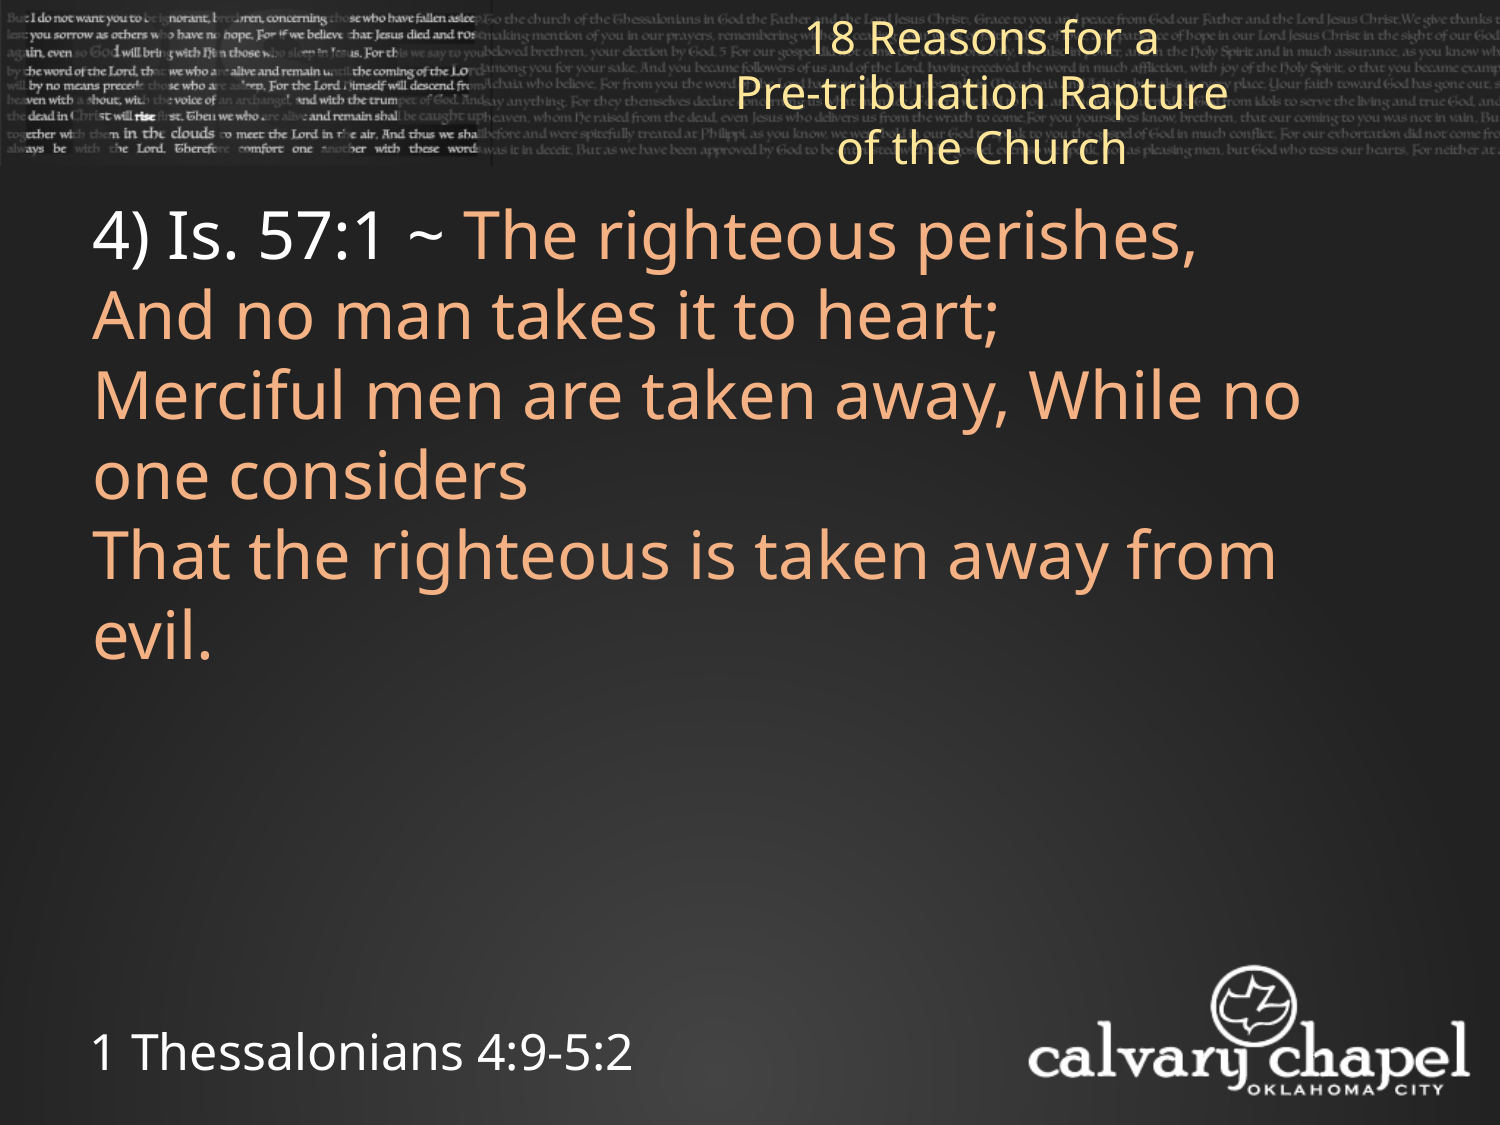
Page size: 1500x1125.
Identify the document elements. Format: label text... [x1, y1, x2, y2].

text_box 4) Is. 57:1 ~ The righteous perishes, And no man takes it to heart; Merciful men are taken away, While no one considers That the righteous is taken away from evil. [77, 185, 1430, 681]
text_box 1 Thessalonians 4:9-5:2 [75, 1013, 996, 1088]
picture [0, 0, 1500, 1125]
text_box 18 Reasons for a Pre-tribulation Rapture of the Church [695, 1, 1269, 181]
